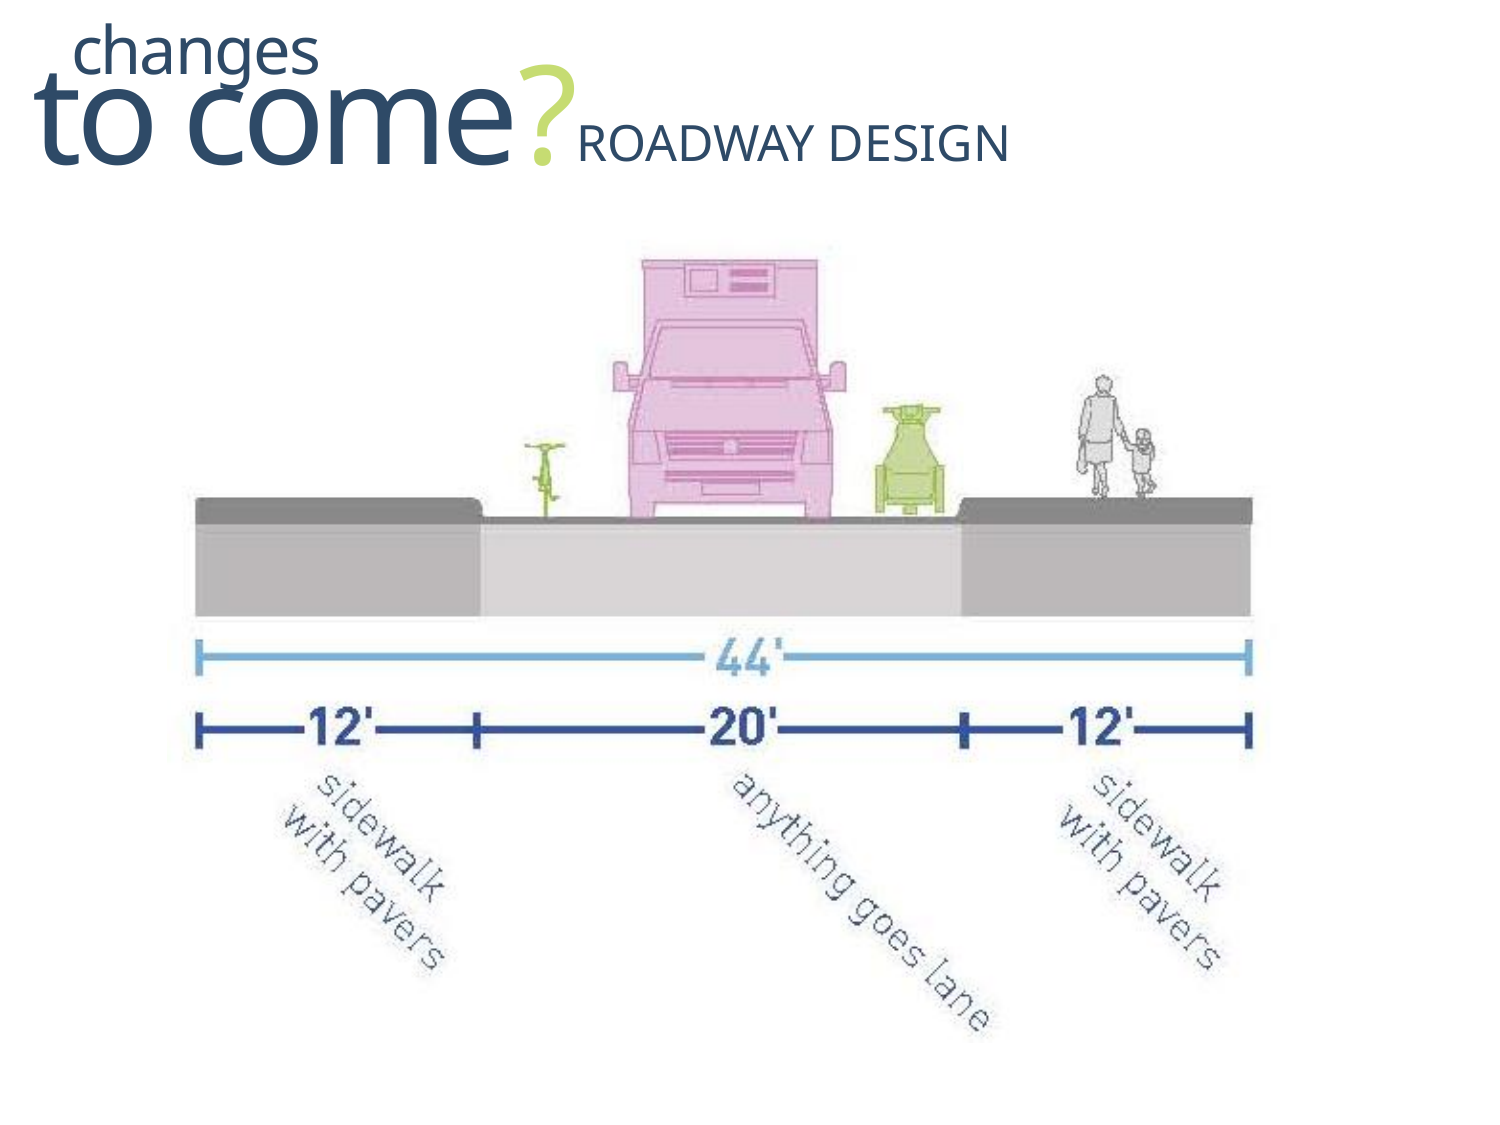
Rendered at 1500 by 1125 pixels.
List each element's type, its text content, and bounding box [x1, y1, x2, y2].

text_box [26, 0, 585, 194]
picture [167, 209, 1302, 1044]
text_box Roadway design [588, 111, 1012, 172]
